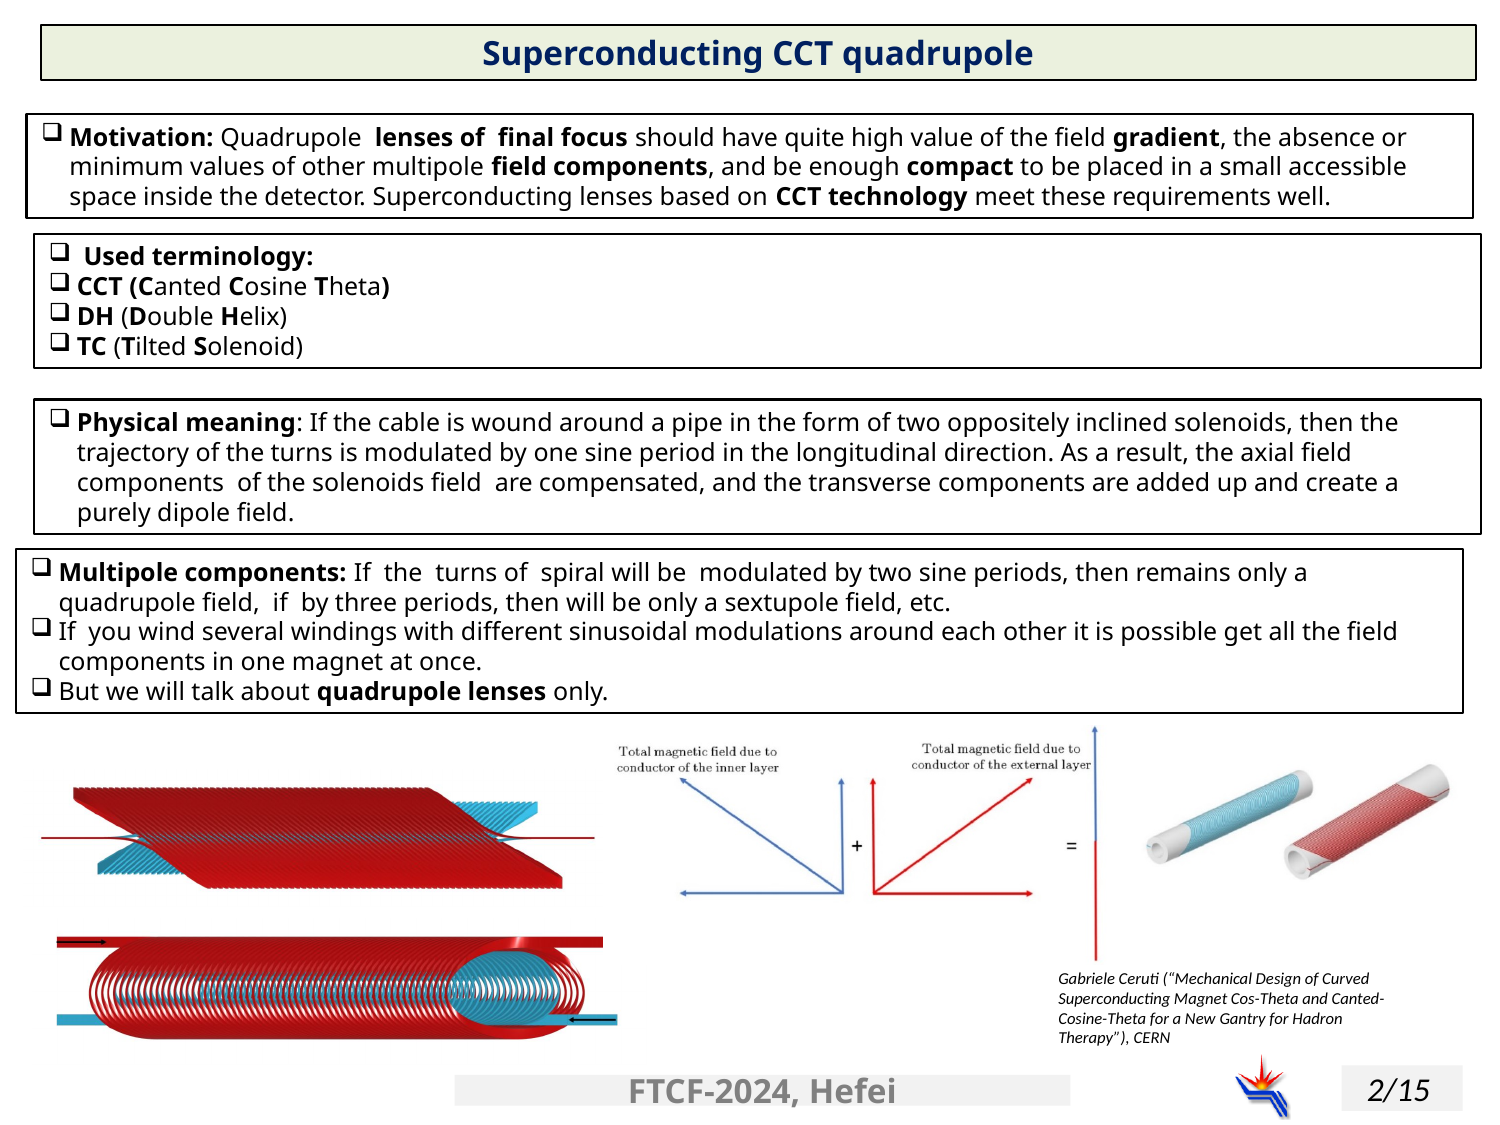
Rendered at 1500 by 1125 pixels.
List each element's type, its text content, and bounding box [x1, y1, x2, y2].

text_box [651, 972, 1229, 1063]
text_box Physical meaning: If the cable is wound around a pipe in the form of two oppositely inclined solenoids, then the trajectory of the turns is modulated by one sine period in the longitudinal direction. As a result, the axial field components of the solenoids field are compensated, and the transverse components are added up and create a purely dipole field. [34, 399, 1481, 534]
text_box Used terminology: CCT (Canted Cosine Theta) DH (Double Helix) TC (Tilted Solenoid) [34, 233, 1481, 369]
picture [23, 725, 1116, 1065]
picture [1234, 1052, 1292, 1120]
text_box 2/15 [1341, 1065, 1463, 1111]
text_box Gabriele Ceruti (“Mechanical Design of Curved Superconducting Magnet Cos-Theta and Canted-Cosine-Theta for a New Gantry for Hadron Therapy”), CERN [1043, 960, 1410, 1055]
picture [1123, 753, 1458, 886]
text_box Motivation: Quadrupole lenses of final focus should have quite high value of the field gradient, the absence or minimum values of other multipole field components, and be enough compact to be placed in a small accessible space inside the detector. Superconducting lenses based on CCT technology meet these requirements well. [26, 113, 1474, 219]
text_box Superconducting CCT quadrupole [41, 24, 1476, 80]
text_box [1119, 956, 1469, 1063]
text_box FTCF-2024, Hefei [454, 1074, 1071, 1106]
text_box Multipole components: If the turns of spiral will be modulated by two sine periods, then remains only a quadrupole field, if by three periods, then will be only a sextupole field, etc. If you wind several windings with different sinusoidal modulations around each other it is possible get all the field components in one magnet at once. But we will talk about quadrupole lenses only. [15, 548, 1463, 714]
